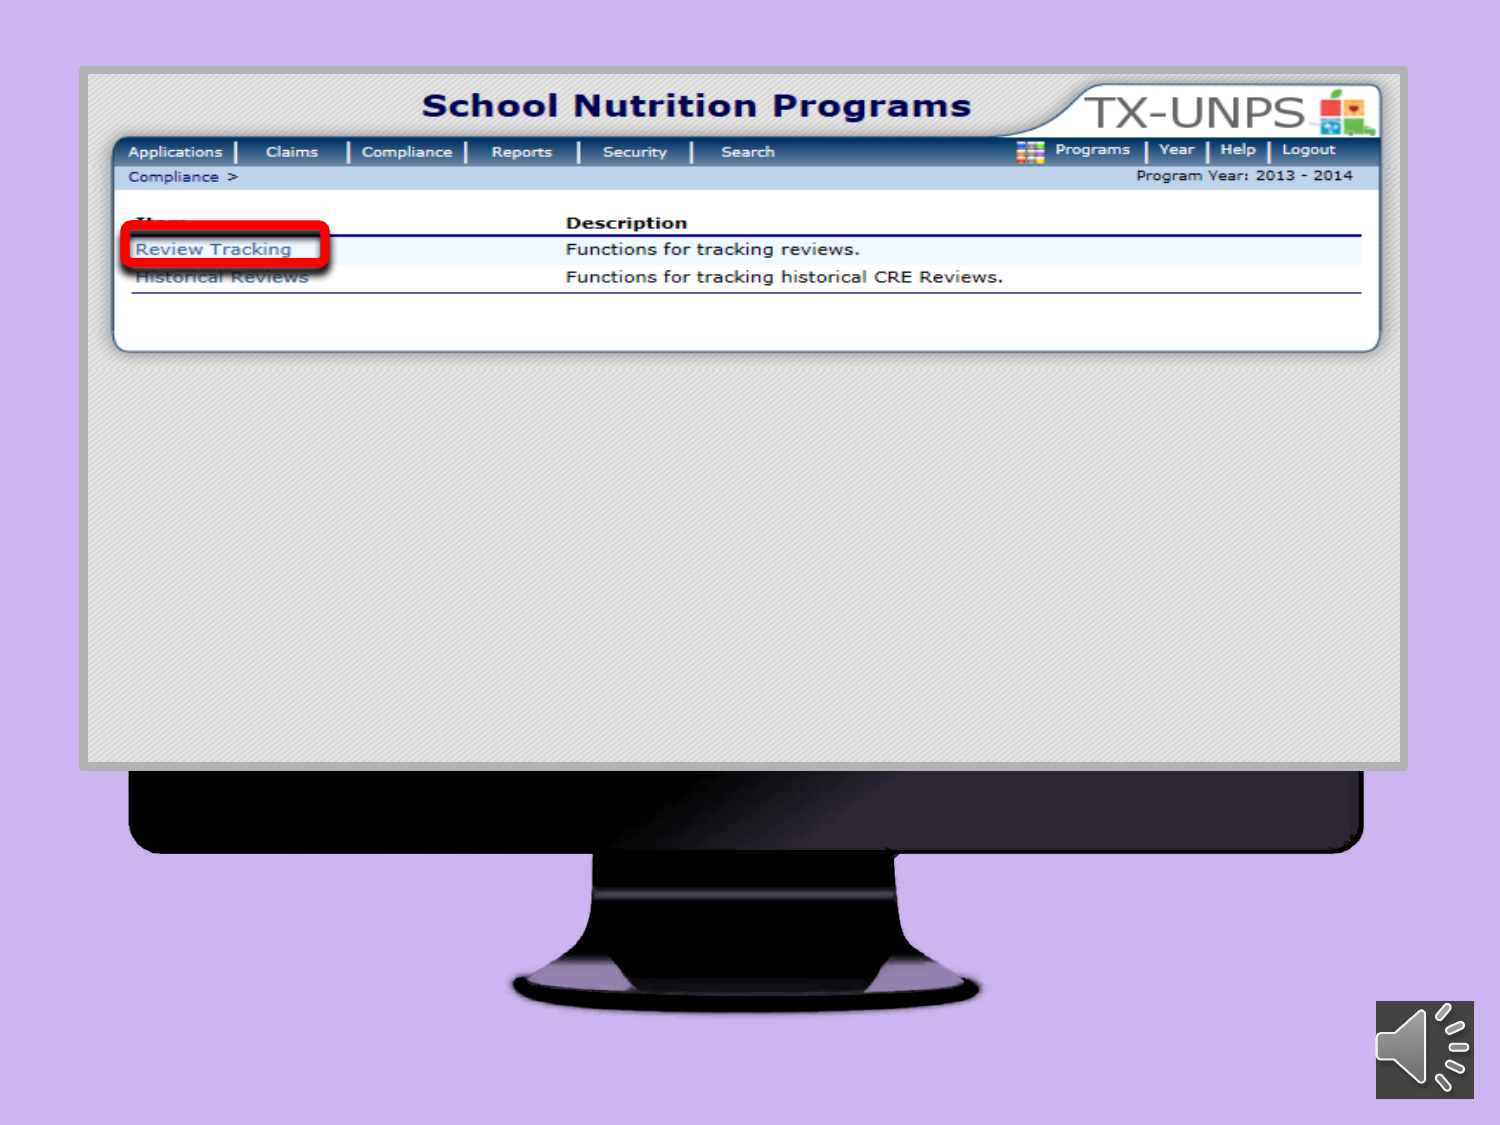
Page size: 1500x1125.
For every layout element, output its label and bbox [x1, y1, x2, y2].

picture [1374, 999, 1476, 1101]
picture [87, 74, 1401, 763]
